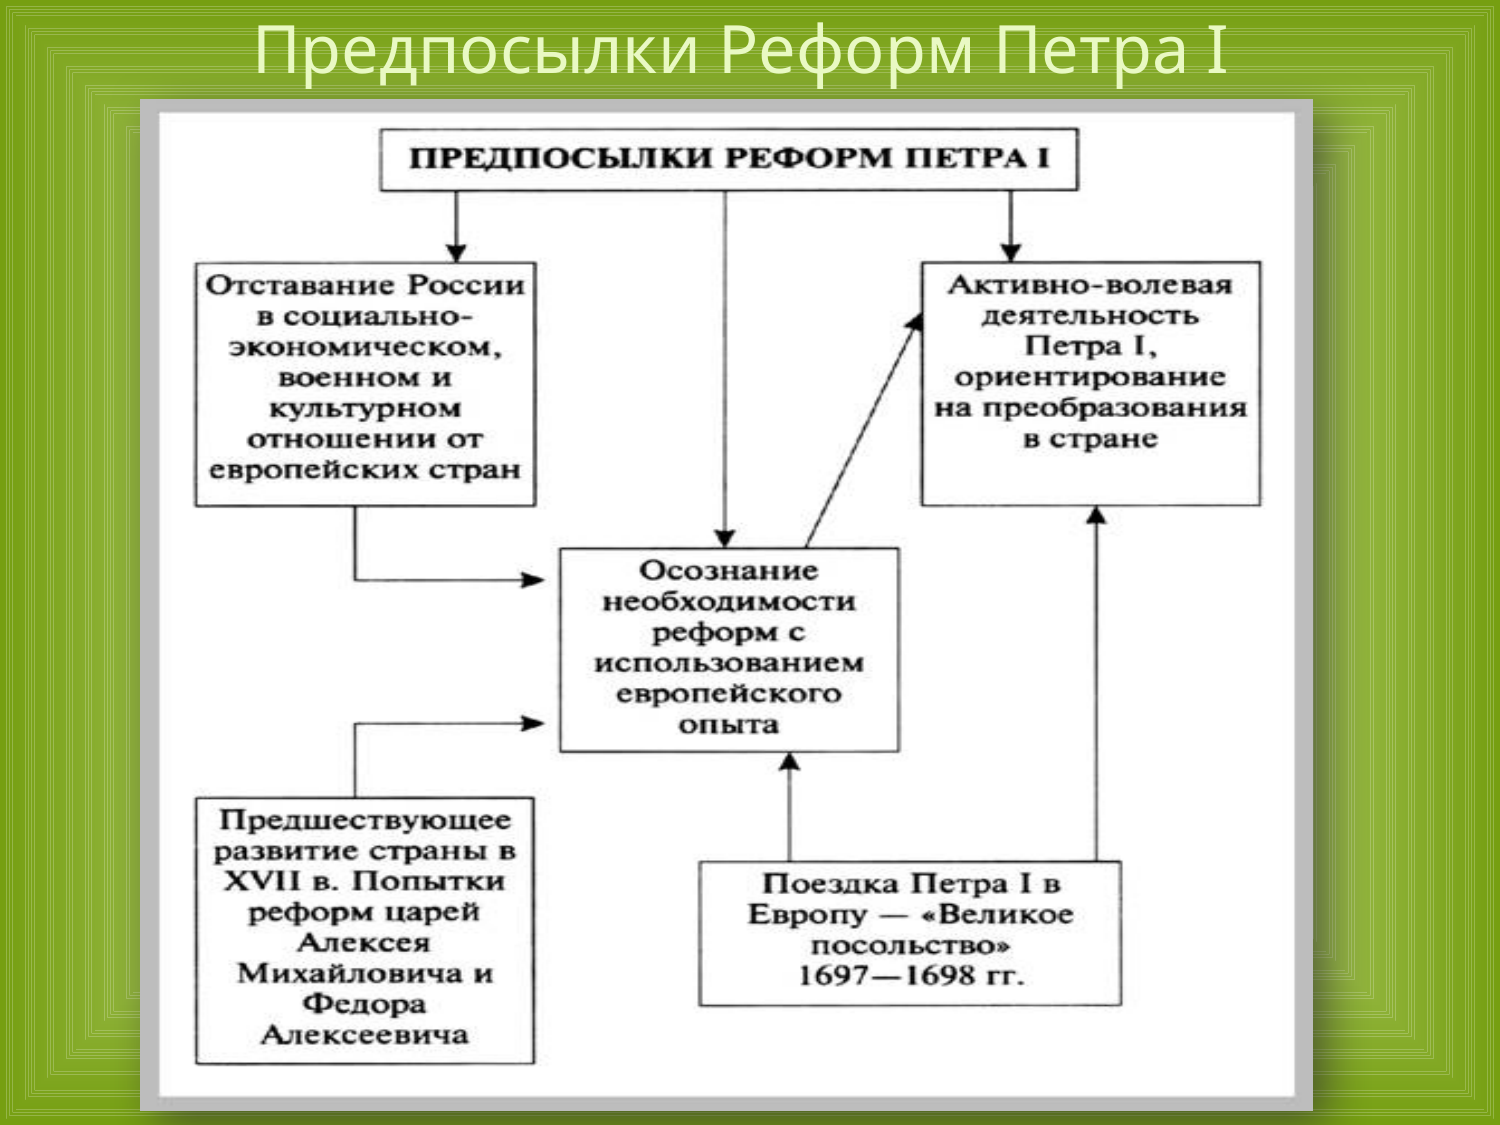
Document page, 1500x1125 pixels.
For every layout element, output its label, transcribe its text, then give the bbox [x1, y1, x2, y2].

text_box Предпосылки Реформ Петра I [0, 0, 1500, 95]
picture [138, 98, 1314, 1112]
